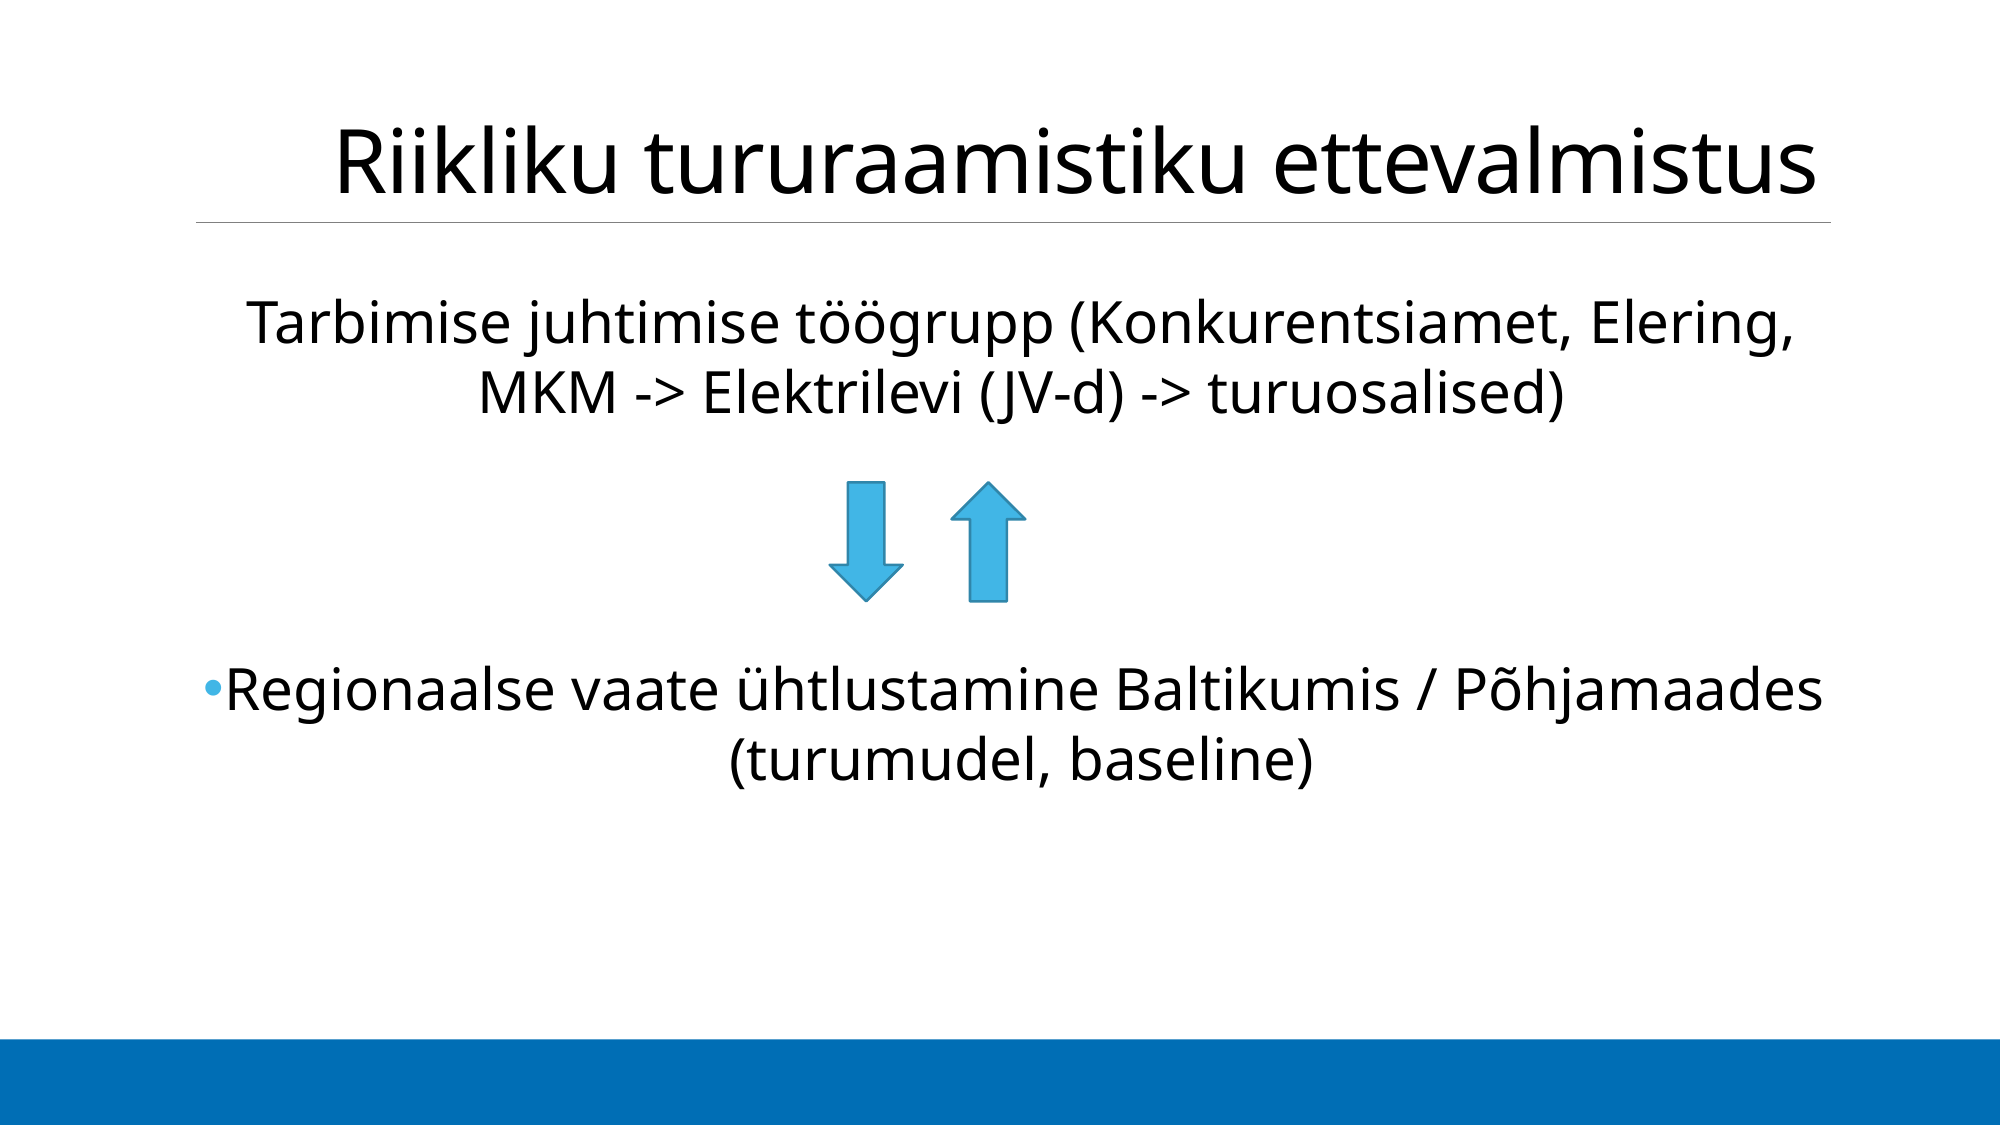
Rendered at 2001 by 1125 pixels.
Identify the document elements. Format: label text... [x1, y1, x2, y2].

text_box [950, 481, 1027, 603]
title Riikliku tururaamistiku ettevalmistus [317, 42, 1864, 220]
list Tarbimise juhtimise töögrupp (Konkurentsiamet, Elering, MKM -> Elektrilevi (JV-d) -> turuosalised) Regionaalse vaate ühtlustamine Baltikumis / Põhjamaades (turumudel, baseline) [188, 277, 1839, 1028]
text_box [828, 481, 904, 603]
